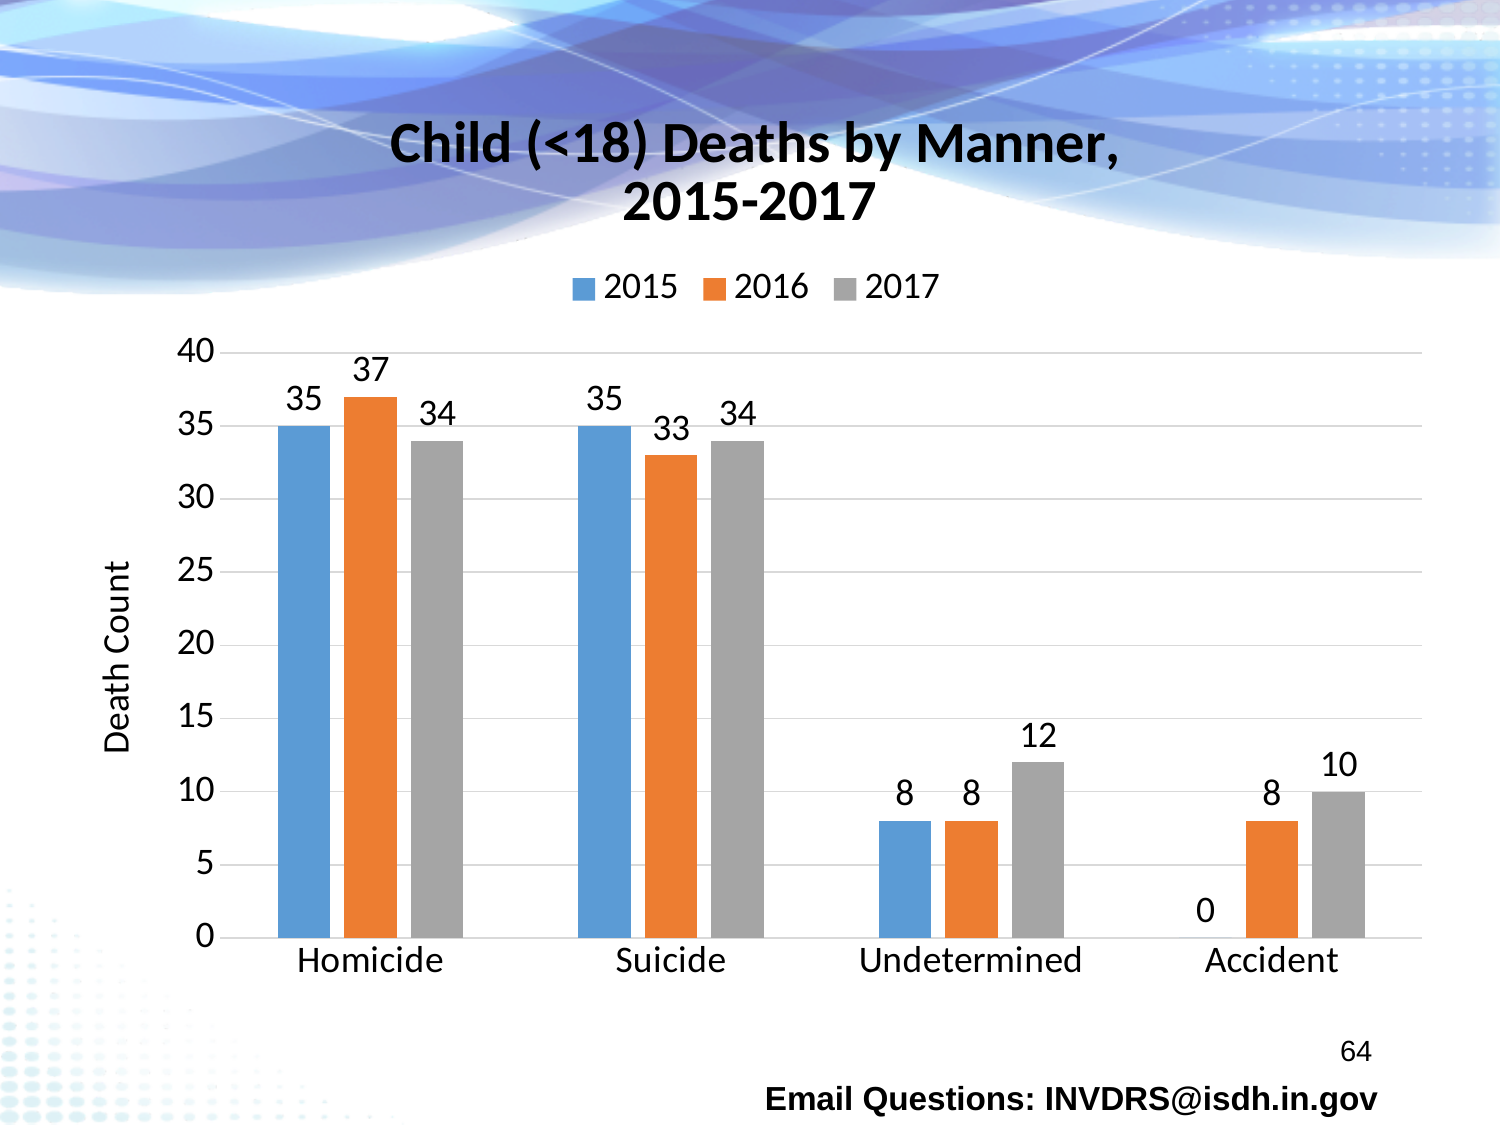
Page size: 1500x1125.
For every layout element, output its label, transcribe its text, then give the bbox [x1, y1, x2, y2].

text_box Email Questions: INVDRS@isdh.in.gov [749, 1069, 1500, 1125]
slide_number 64 [1074, 1024, 1388, 1069]
chart [62, 74, 1451, 1001]
picture [0, 0, 1500, 1125]
